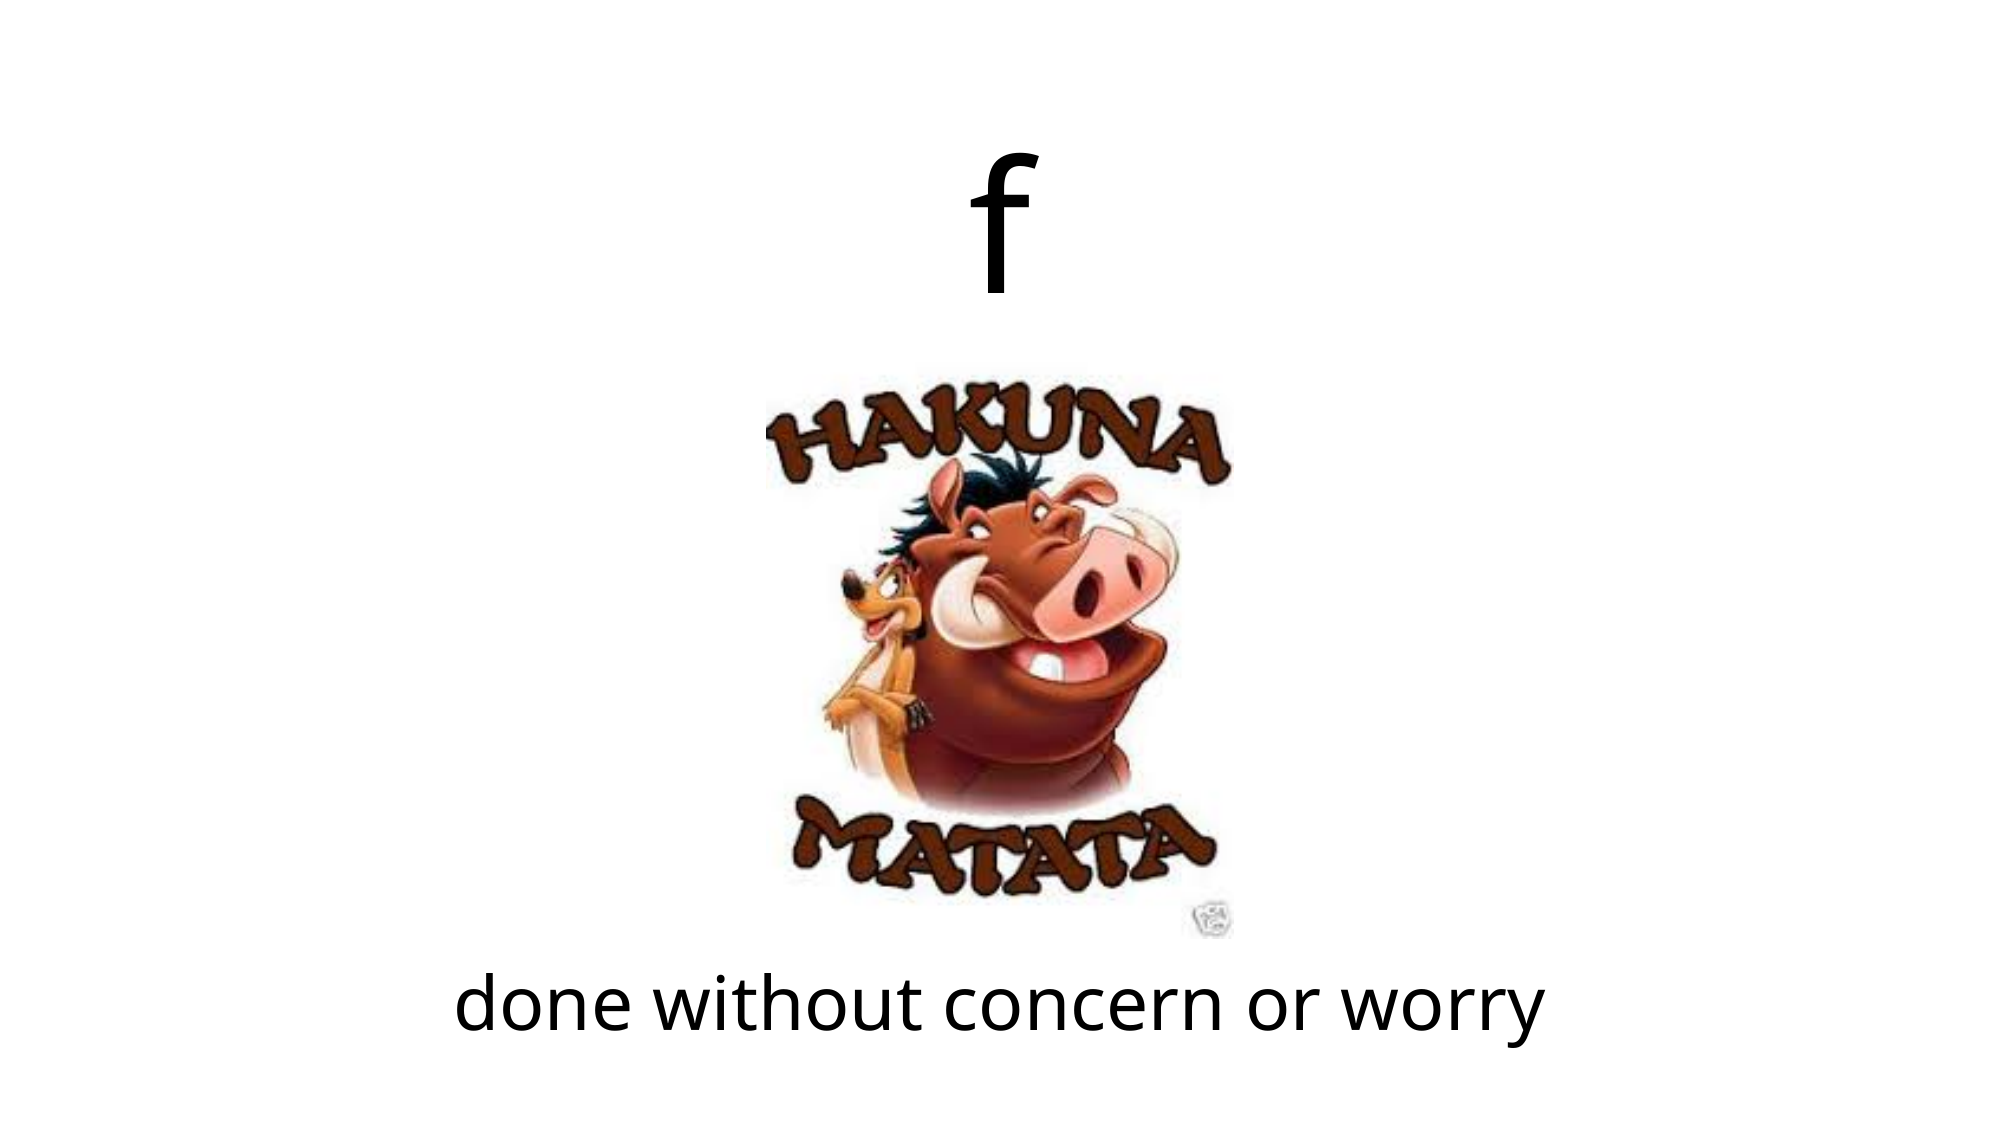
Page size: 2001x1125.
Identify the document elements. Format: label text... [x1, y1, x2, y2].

picture [766, 338, 1234, 939]
text_box done without concern or worry [249, 948, 1750, 1053]
title f [249, 185, 1750, 341]
